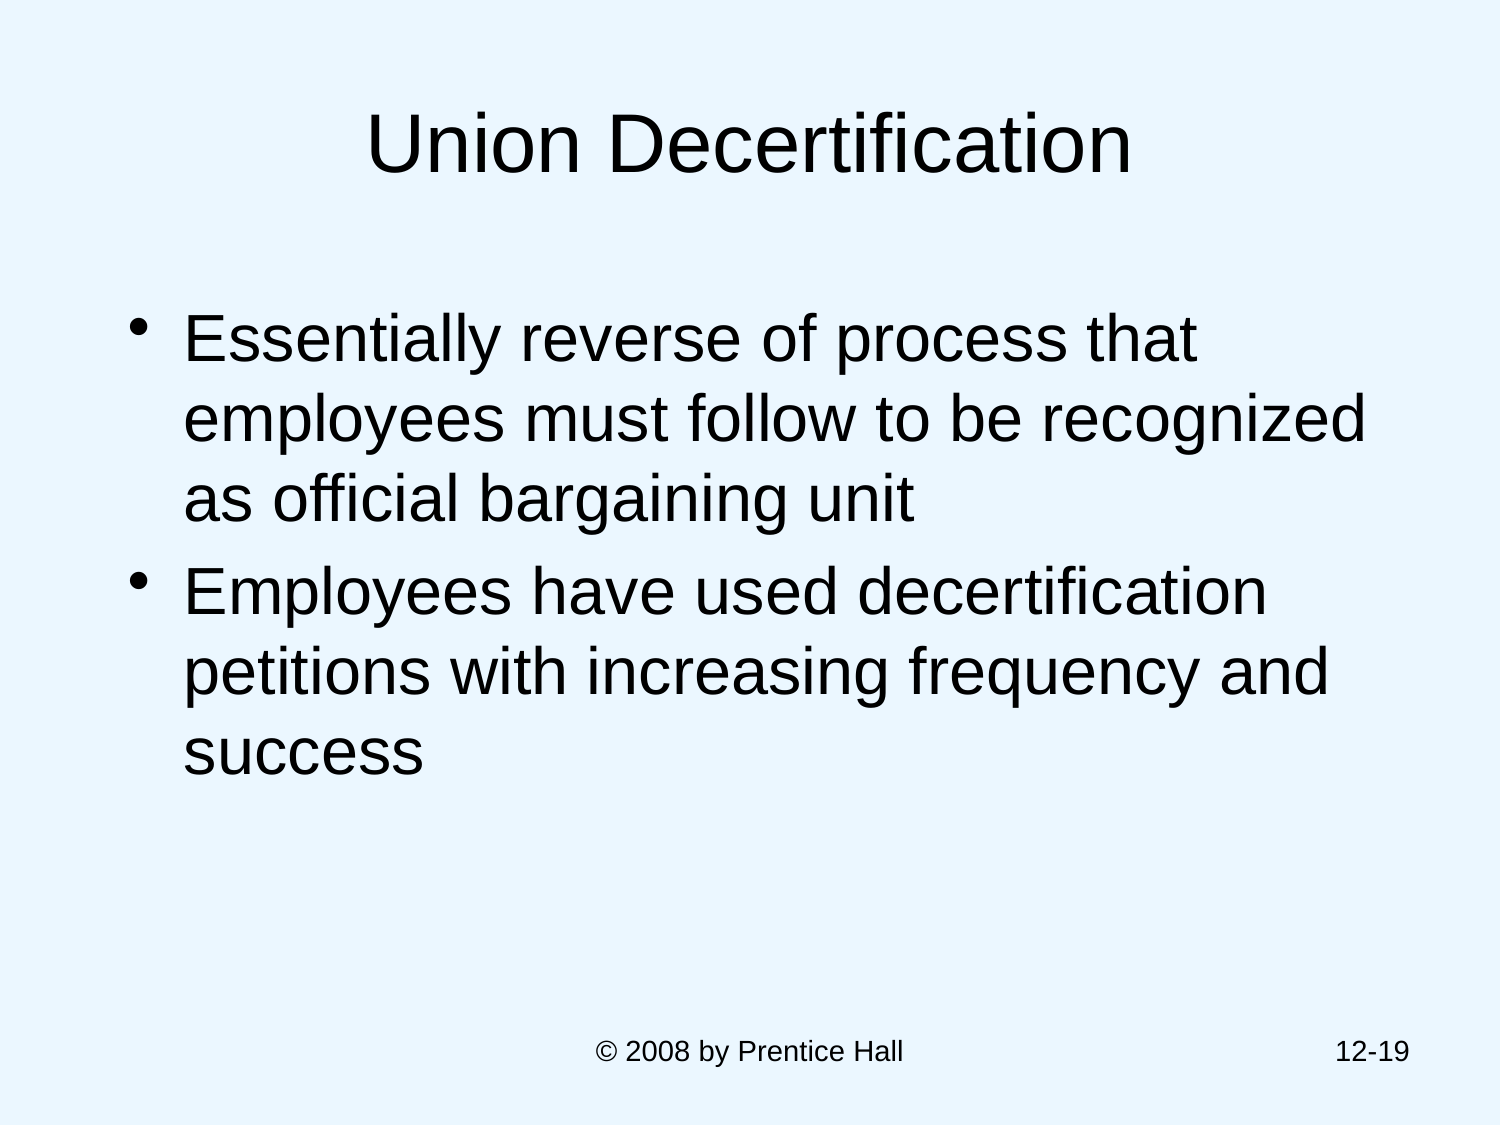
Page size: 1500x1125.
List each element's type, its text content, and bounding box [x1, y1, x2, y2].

list Essentially reverse of process that employees must follow to be recognized as official bargaining unit Employees have used decertification petitions with increasing frequency and success [112, 287, 1438, 951]
footer © 2008 by Prentice Hall [512, 1024, 988, 1103]
title Union Decertification [74, 44, 1426, 233]
slide_number 12-19 [1074, 1024, 1426, 1103]
